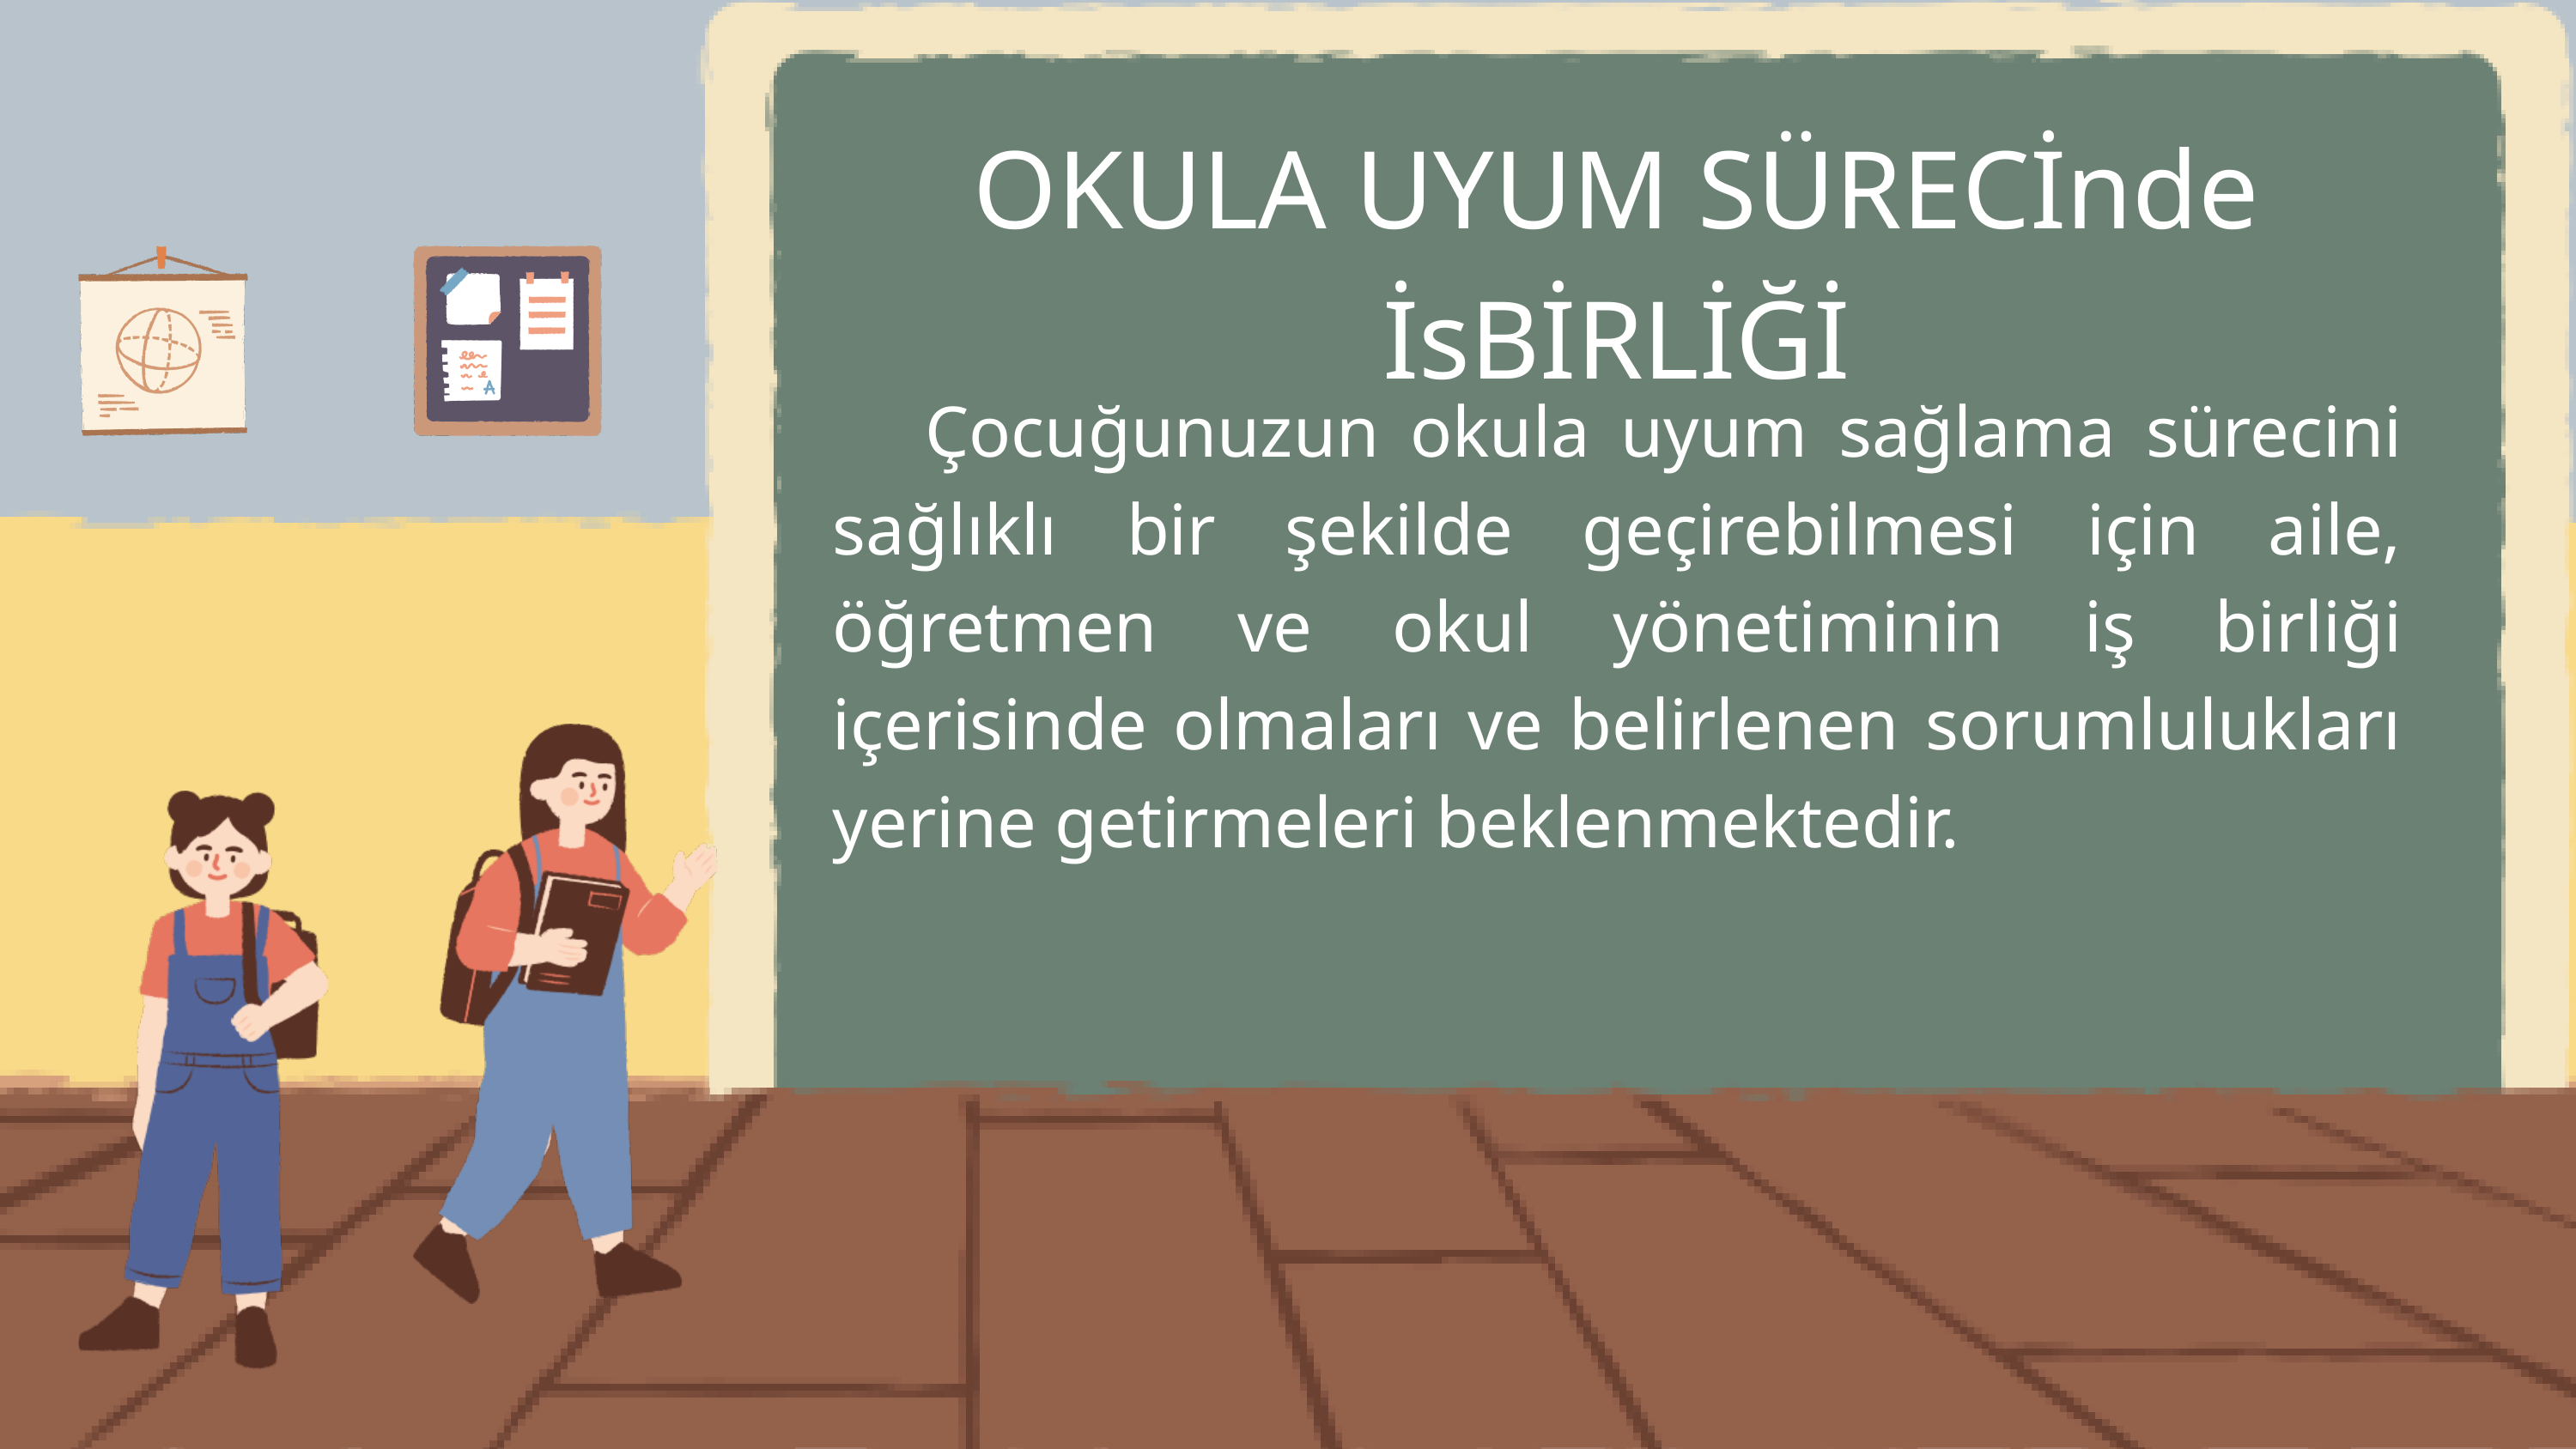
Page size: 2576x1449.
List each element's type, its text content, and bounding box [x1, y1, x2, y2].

text_box [0, 1081, 2576, 1449]
text_box [412, 724, 718, 1304]
text_box OKULA UYUM SÜRECİnde İsBİRLİĞİ [762, 99, 827, 400]
text_box [78, 791, 329, 1371]
text_box [0, 0, 641, 1081]
text_box [78, 246, 248, 436]
text_box [413, 246, 602, 436]
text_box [832, 94, 2473, 1072]
text_box [641, 0, 2576, 1081]
